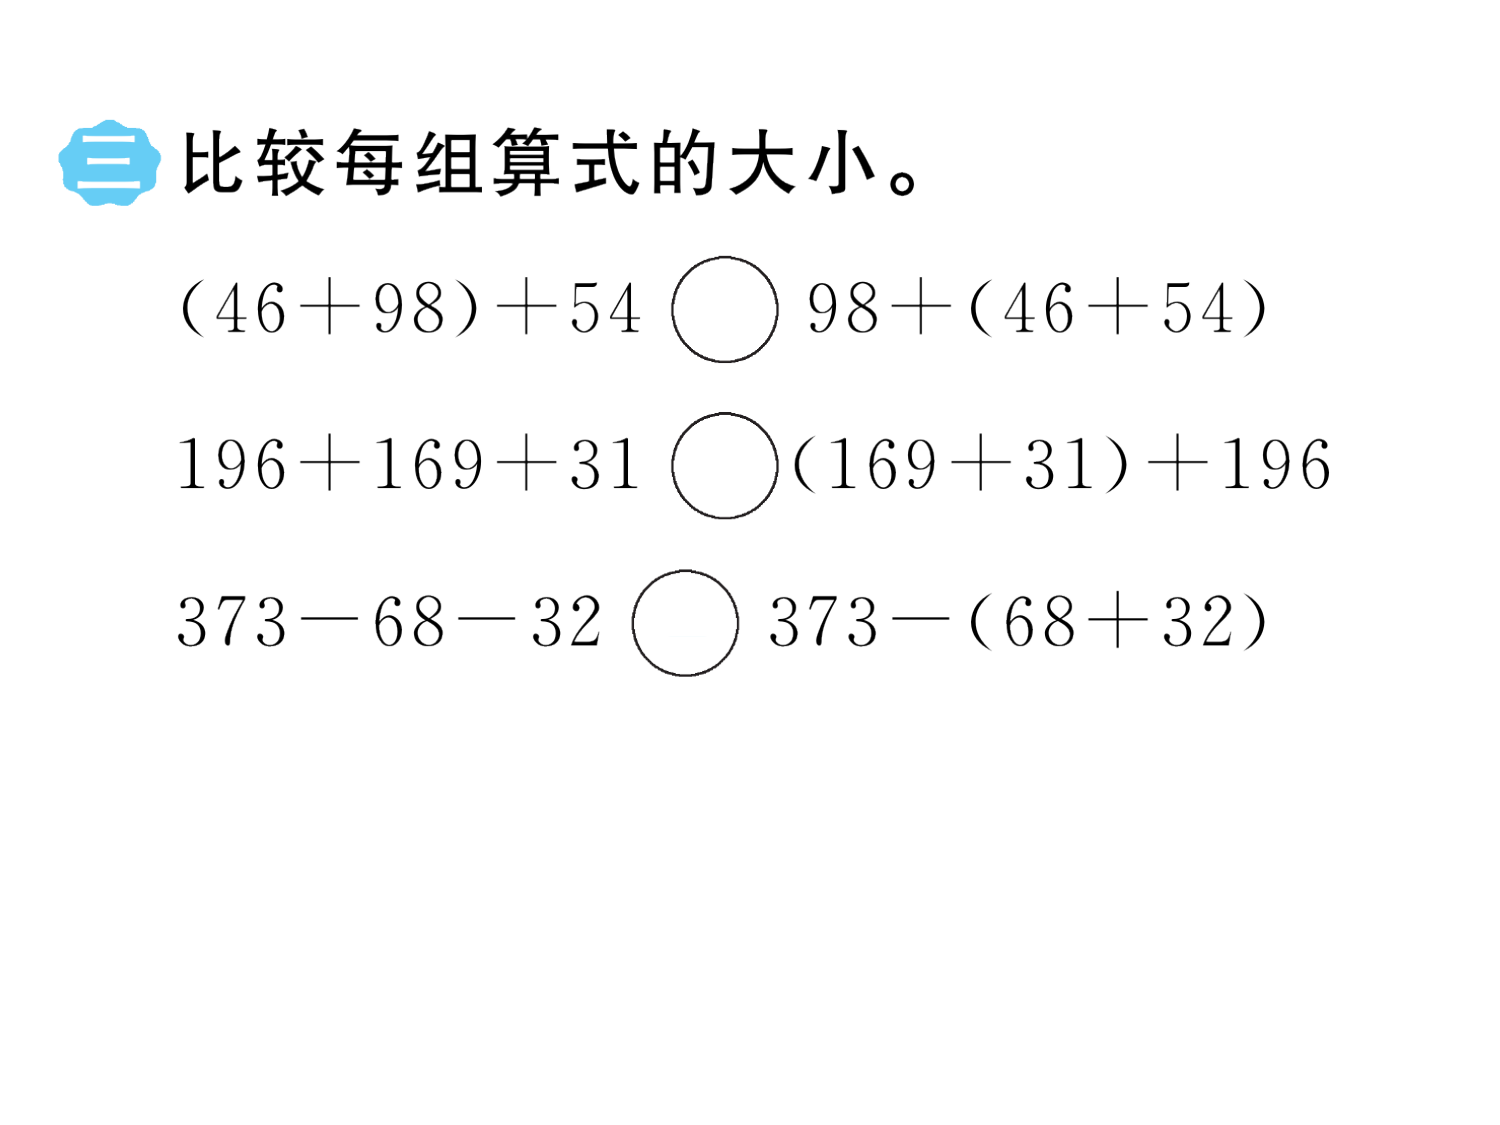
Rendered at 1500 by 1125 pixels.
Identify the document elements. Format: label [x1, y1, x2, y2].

picture [52, 78, 1471, 687]
